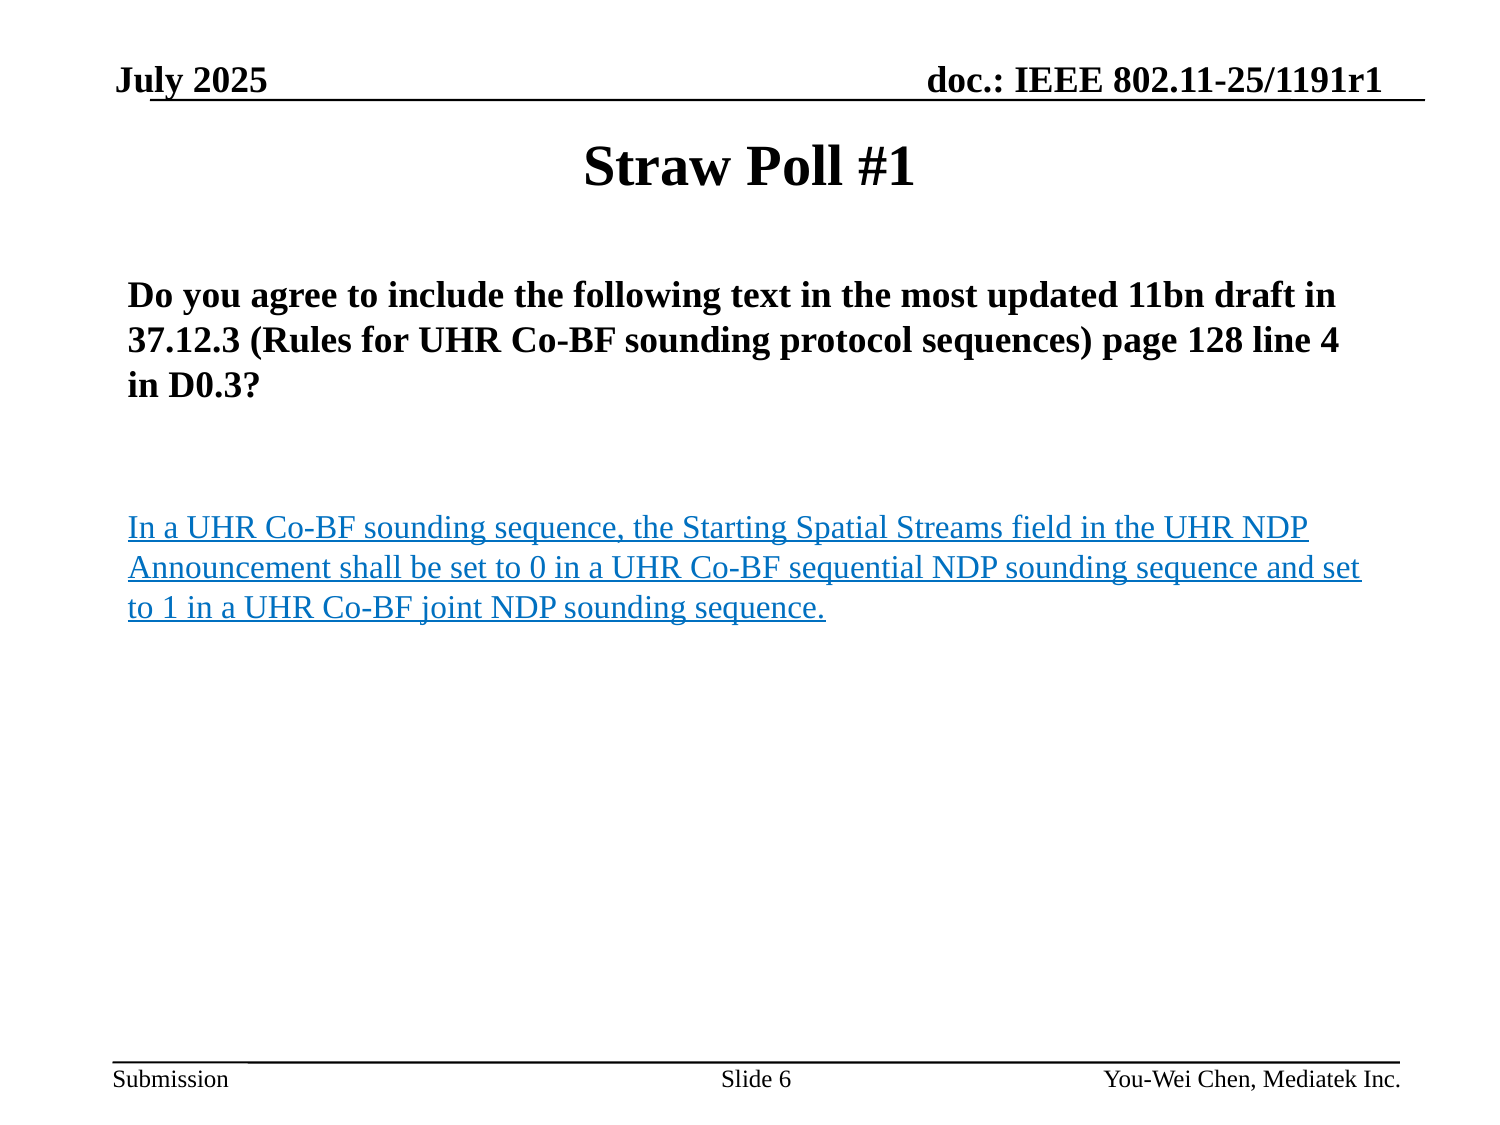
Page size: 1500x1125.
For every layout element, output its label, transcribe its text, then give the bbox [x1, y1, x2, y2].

list Do you agree to include the following text in the most updated 11bn draft in 37.12.3 (Rules for UHR Co-BF sounding protocol sequences) page 128 line 4 in D0.3? In a UHR Co-BF sounding sequence, the Starting Spatial Streams field in the UHR NDP Announcement shall be set to 0 in a UHR Co-BF sequential NDP sounding sequence and set to 1 in a UHR Co-BF joint NDP sounding sequence. [112, 262, 1388, 1001]
footer You-Wei Chen, Mediatek Inc. [1098, 1061, 1402, 1093]
title Straw Poll #1 [112, 112, 1388, 213]
slide_number Slide 6 [712, 1061, 800, 1093]
